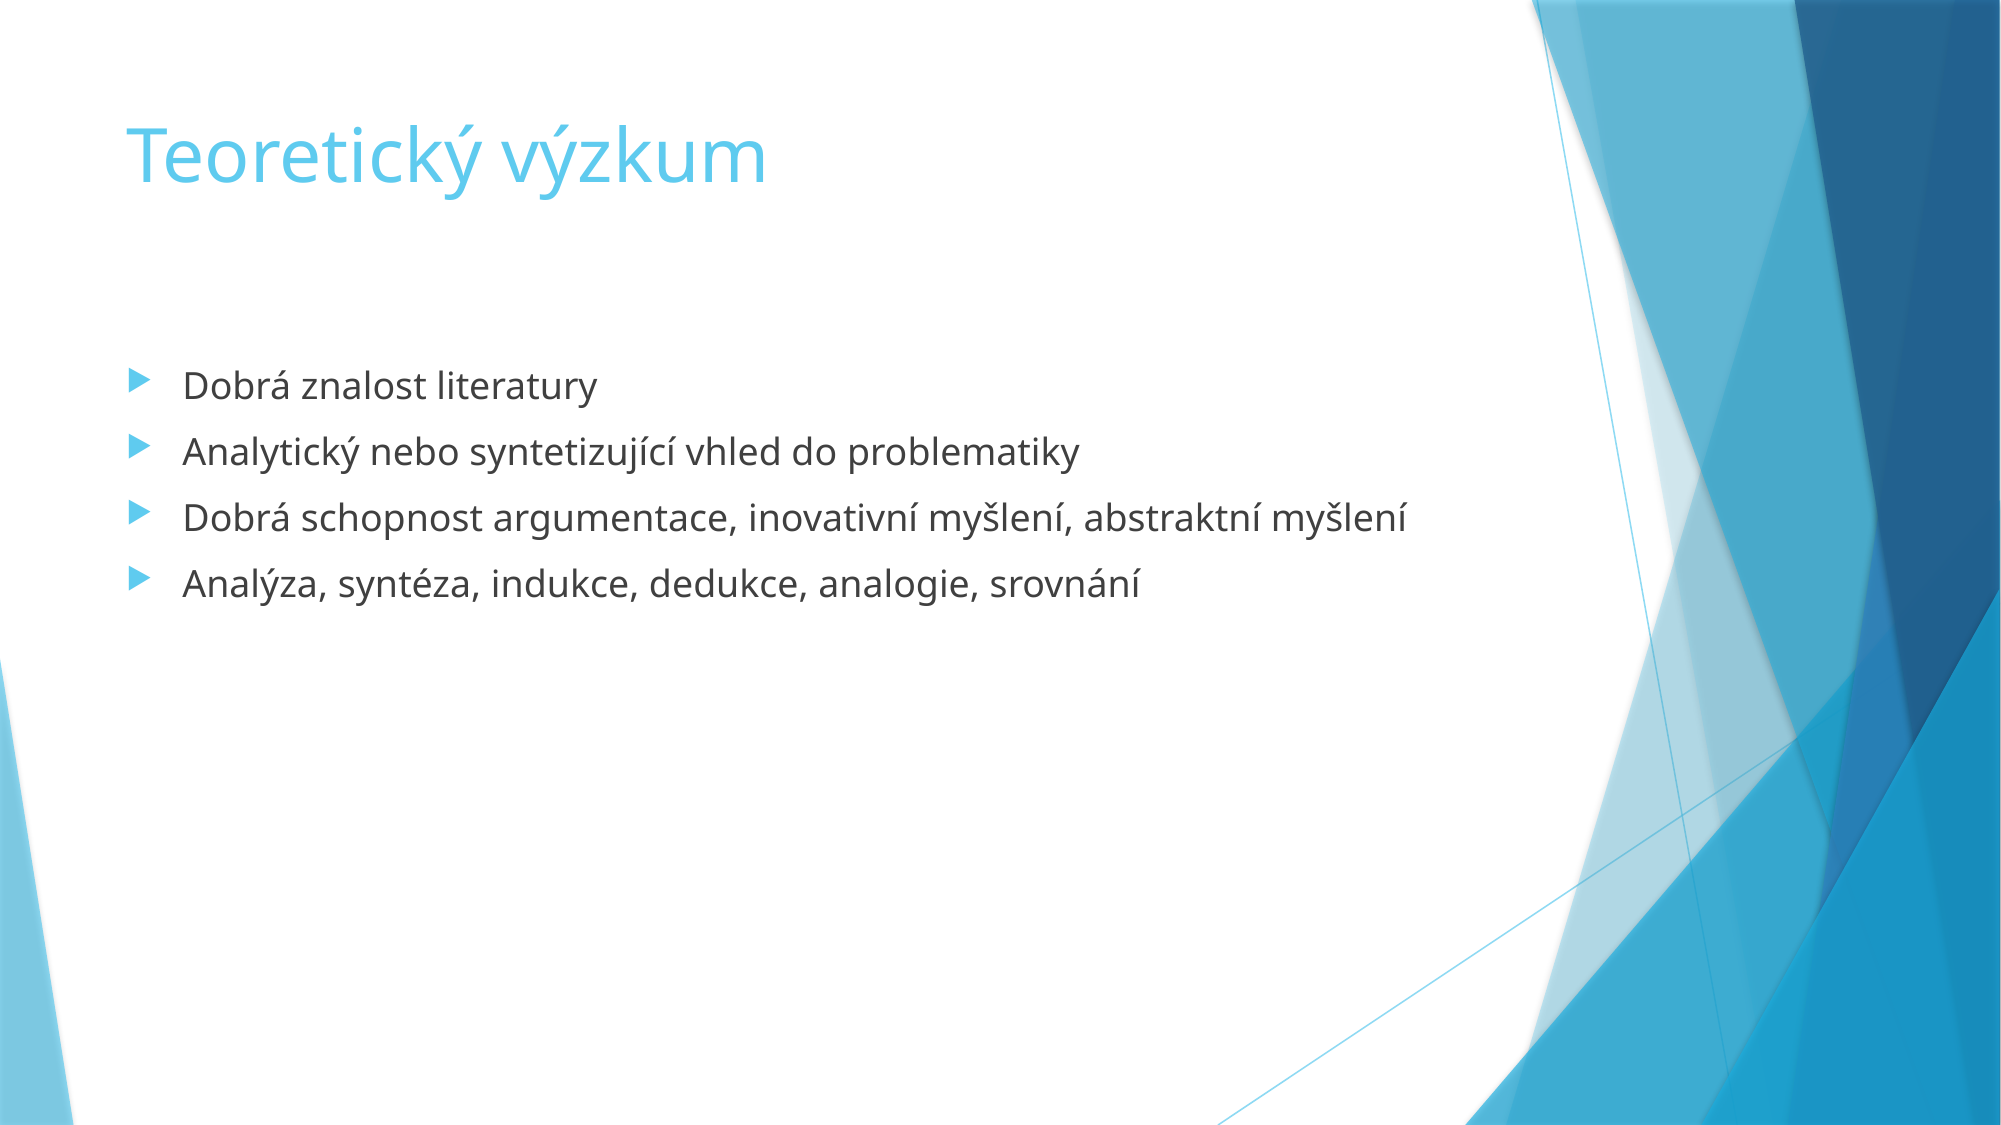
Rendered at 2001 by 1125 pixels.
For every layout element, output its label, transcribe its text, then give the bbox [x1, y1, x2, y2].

list Dobrá znalost literatury Analytický nebo syntetizující vhled do problematiky Dobrá schopnost argumentace, inovativní myšlení, abstraktní myšlení Analýza, syntéza, indukce, dedukce, analogie, srovnání [111, 354, 1522, 992]
title Teoretický výzkum [111, 99, 1522, 317]
